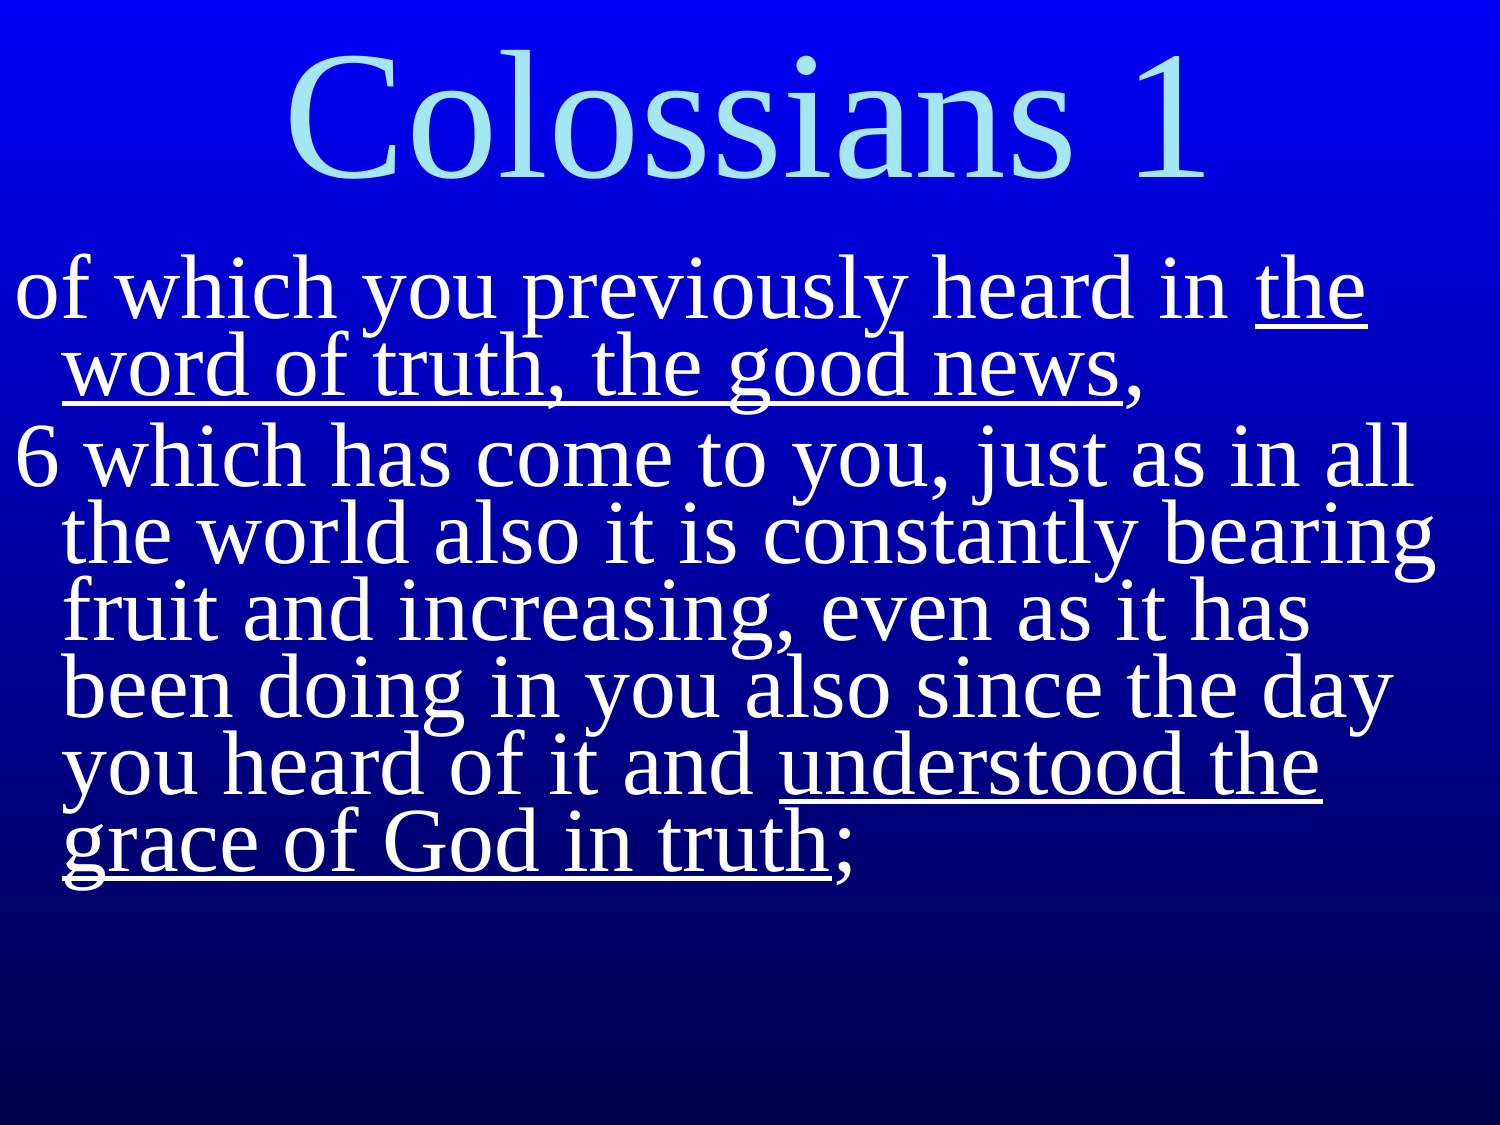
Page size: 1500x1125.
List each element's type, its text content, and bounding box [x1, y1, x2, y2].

list of which you previously heard in the word of truth, the good news, 6 which has come to you, just as in all the world also it is constantly bearing fruit and increasing, even as it has been doing in you also since the day you heard of it and understood the grace of God in truth; [0, 249, 1500, 1051]
title Colossians 1 [0, 0, 1500, 249]
